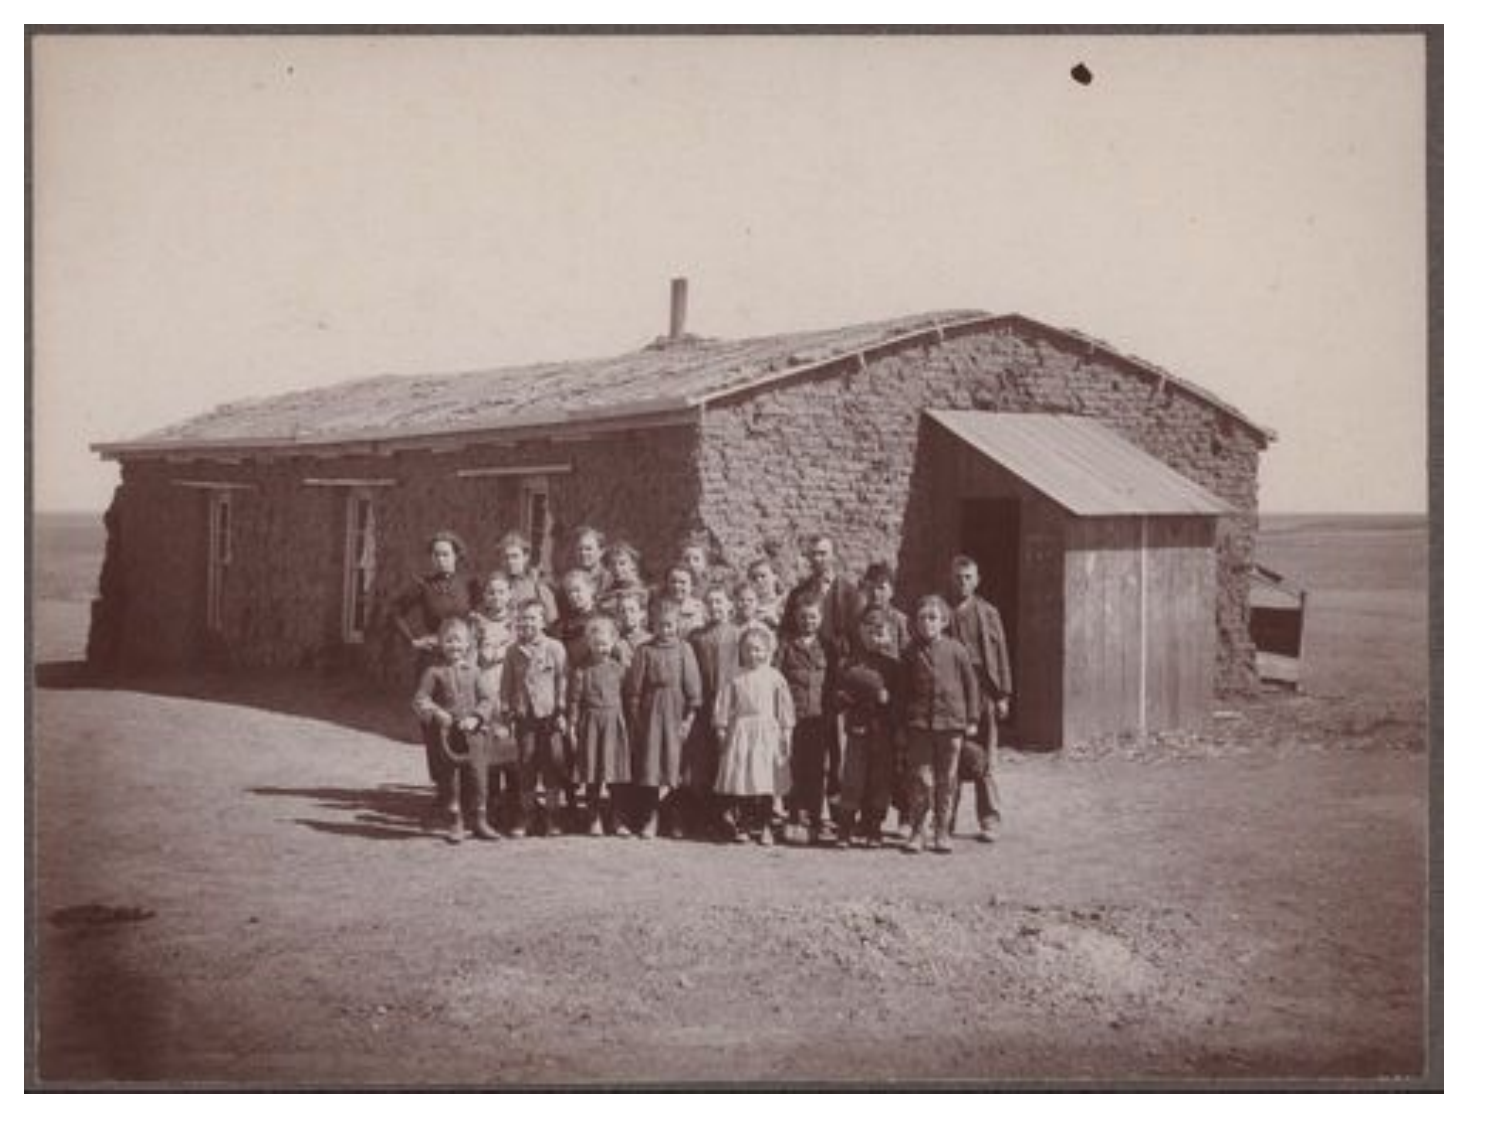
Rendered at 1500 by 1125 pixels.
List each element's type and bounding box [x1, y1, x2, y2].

list [24, 24, 1444, 1094]
